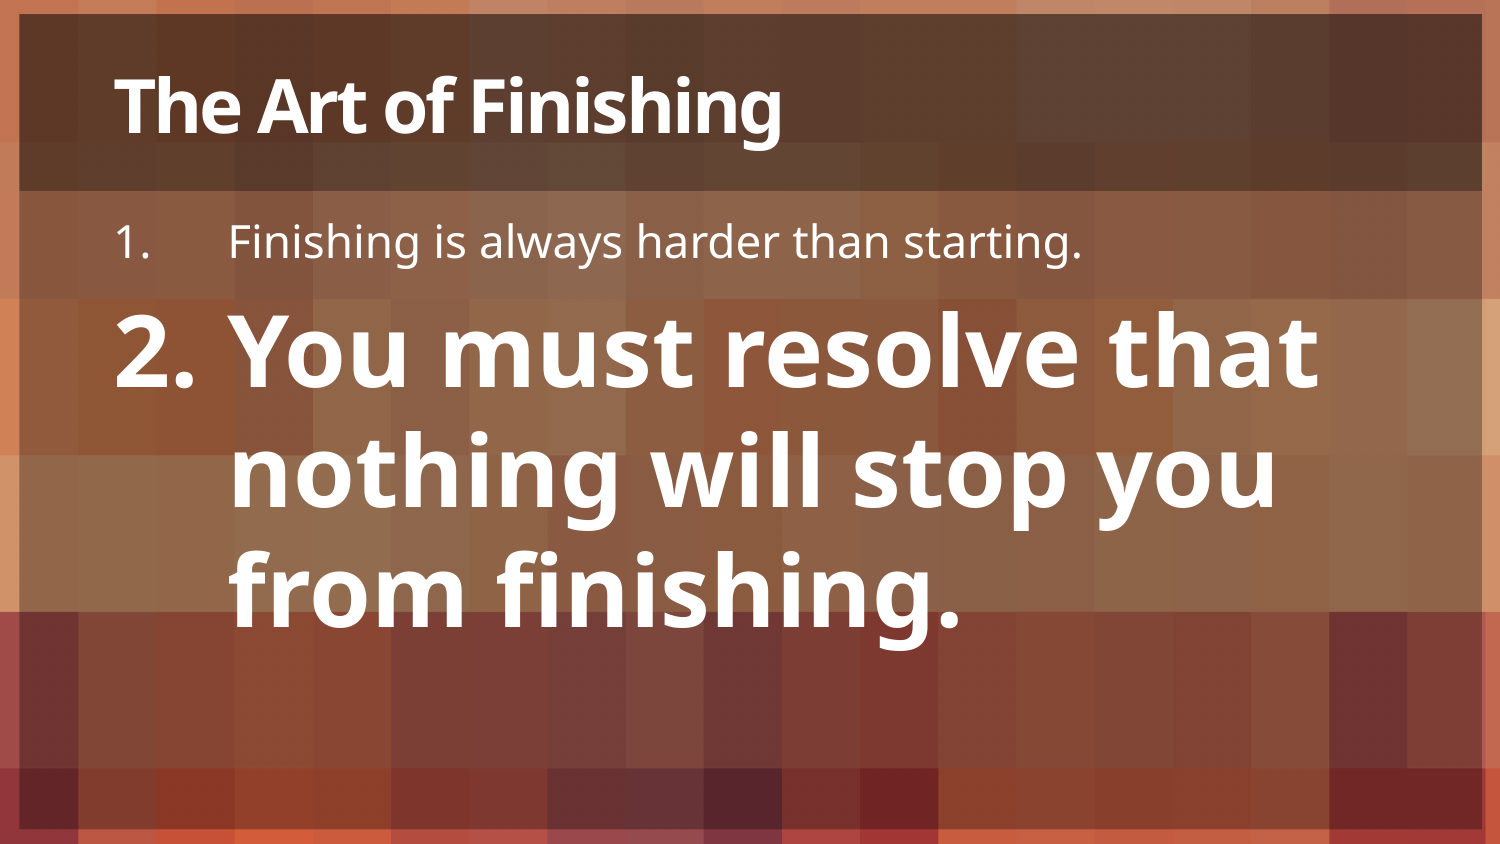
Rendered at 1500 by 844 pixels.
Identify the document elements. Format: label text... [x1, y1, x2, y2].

title The Art of Finishing [98, 33, 1397, 175]
picture [0, 0, 1500, 844]
list Finishing is always harder than starting. You must resolve that nothing will stop you from finishing. [98, 205, 1397, 803]
